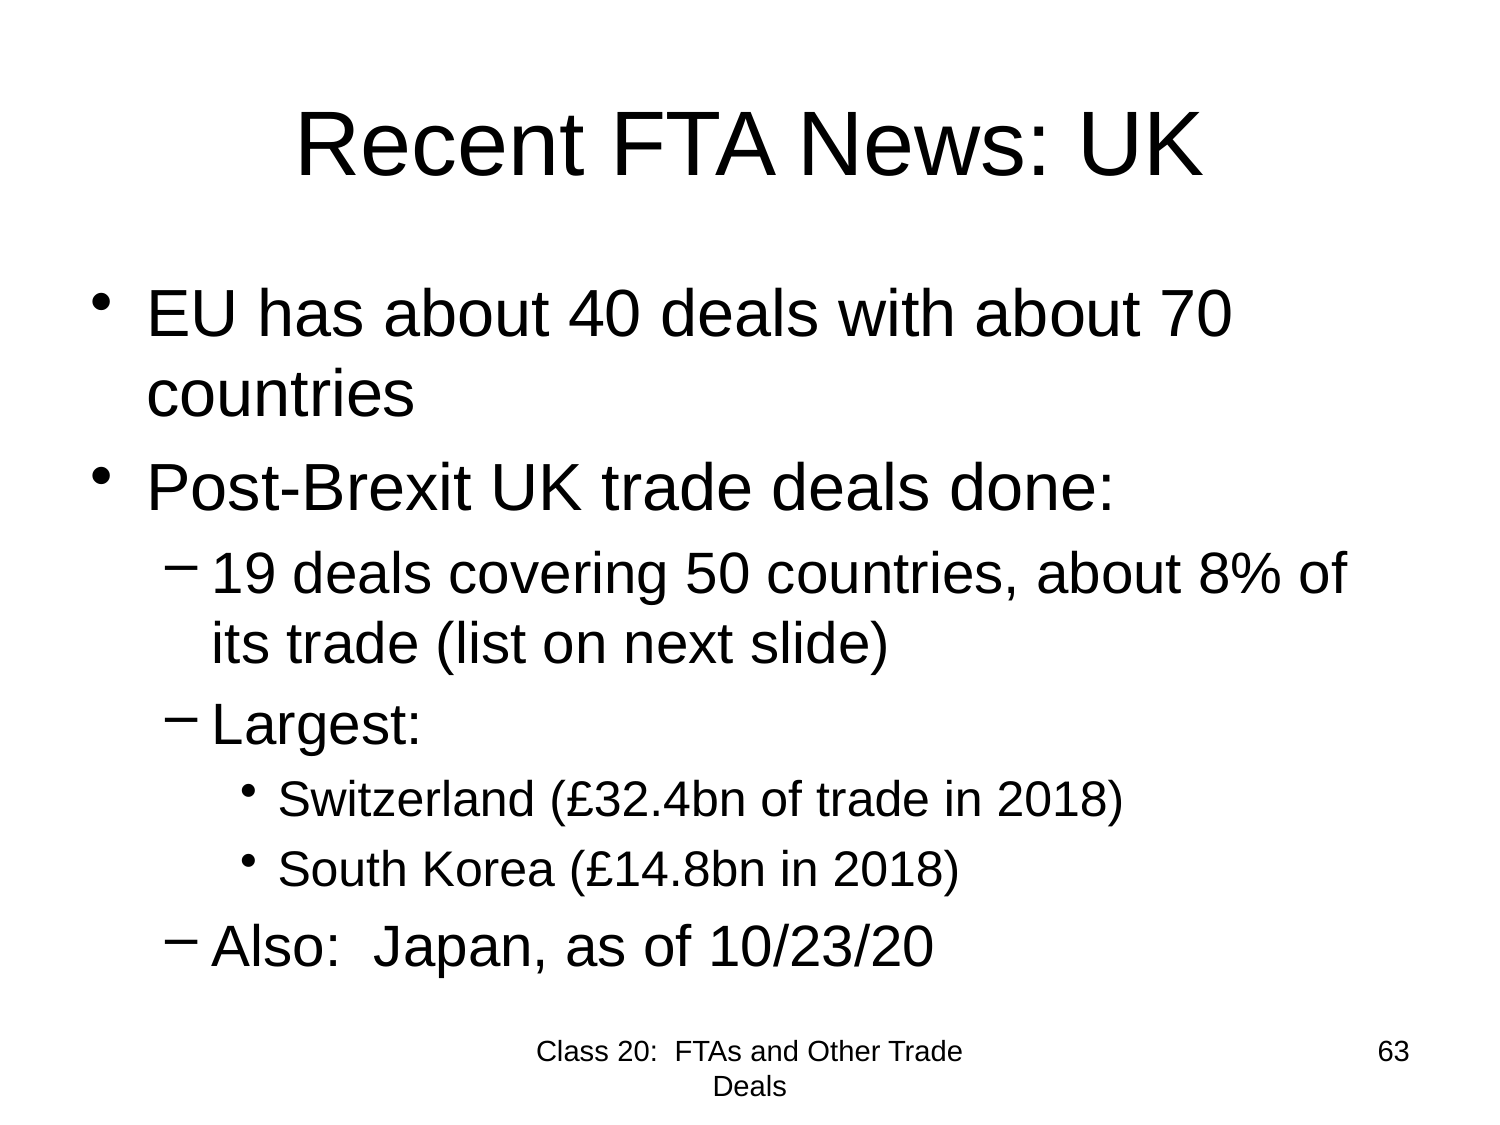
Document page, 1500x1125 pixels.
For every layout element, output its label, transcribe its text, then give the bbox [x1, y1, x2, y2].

list EU has about 40 deals with about 70 countries Post-Brexit UK trade deals done: 19 deals covering 50 countries, about 8% of its trade (list on next slide) Largest: Switzerland (£32.4bn of trade in 2018) South Korea (£14.8bn in 2018) Also: Japan, as of 10/23/20 [74, 262, 1426, 1006]
slide_number 63 [1074, 1024, 1426, 1103]
footer Class 20: FTAs and Other Trade Deals [512, 1024, 988, 1103]
title Recent FTA News: UK [74, 44, 1426, 233]
